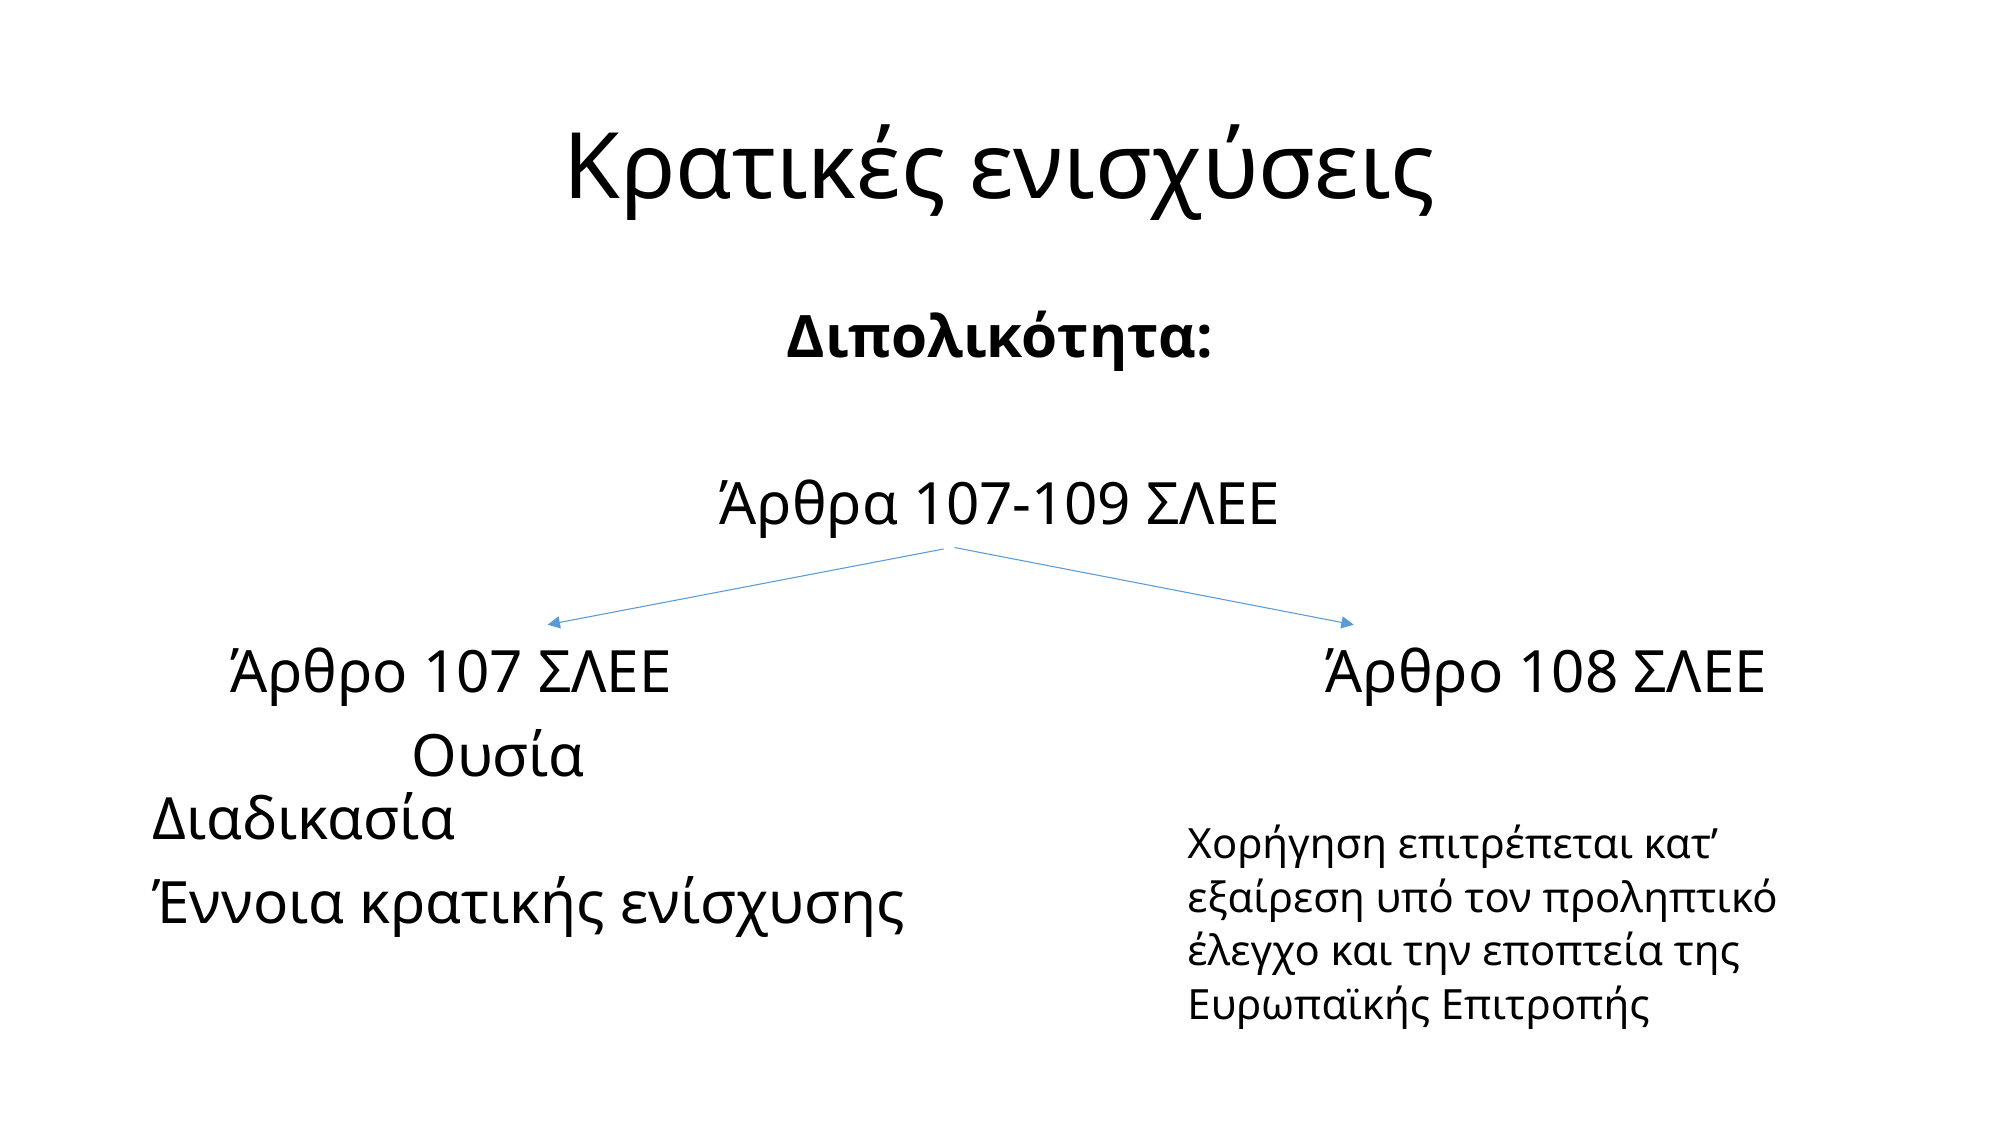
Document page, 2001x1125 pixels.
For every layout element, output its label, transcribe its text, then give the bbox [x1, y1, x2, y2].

text_box Χορήγηση επιτρέπεται κατ’ εξαίρεση υπό τον προληπτικό έλεγχο και την εποπτεία της Ευρωπαϊκής Επιτροπής [1172, 806, 1863, 1036]
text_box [547, 548, 944, 625]
title Κρατικές ενισχύσεις [137, 59, 1863, 278]
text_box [954, 547, 1354, 625]
list Διπολικότητα: Άρθρα 107-109 ΣΛΕΕ Άρθρο 107 ΣΛΕΕ Άρθρο 108 ΣΛΕΕ Ουσία Διαδικασία Έννοια κρατικής ενίσχυσης [137, 299, 1863, 1014]
